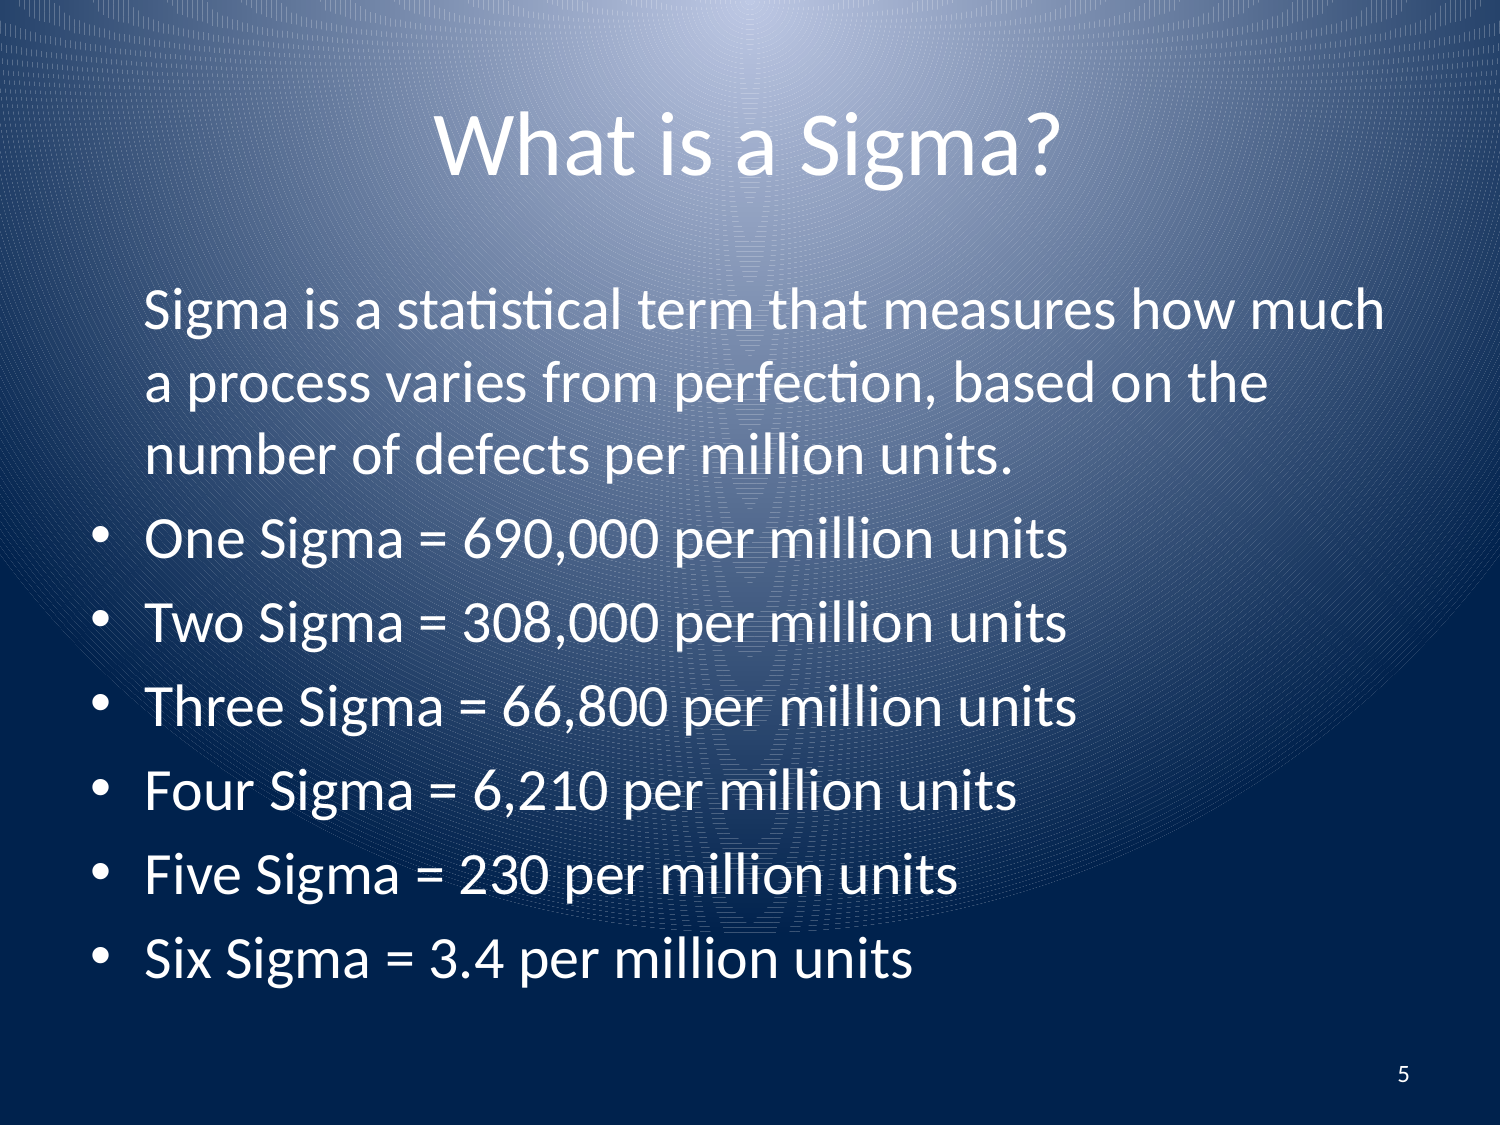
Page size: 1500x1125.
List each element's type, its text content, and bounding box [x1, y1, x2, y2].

title What is a Sigma? [75, 45, 1425, 233]
list Sigma is a statistical term that measures how much a process varies from perfection, based on the number of defects per million units. One Sigma = 690,000 per million units Two Sigma = 308,000 per million units Three Sigma = 66,800 per million units Four Sigma = 6,210 per million units Five Sigma = 230 per million units Six Sigma = 3.4 per million units [75, 262, 1425, 1005]
slide_number 5 [1074, 1042, 1425, 1103]
